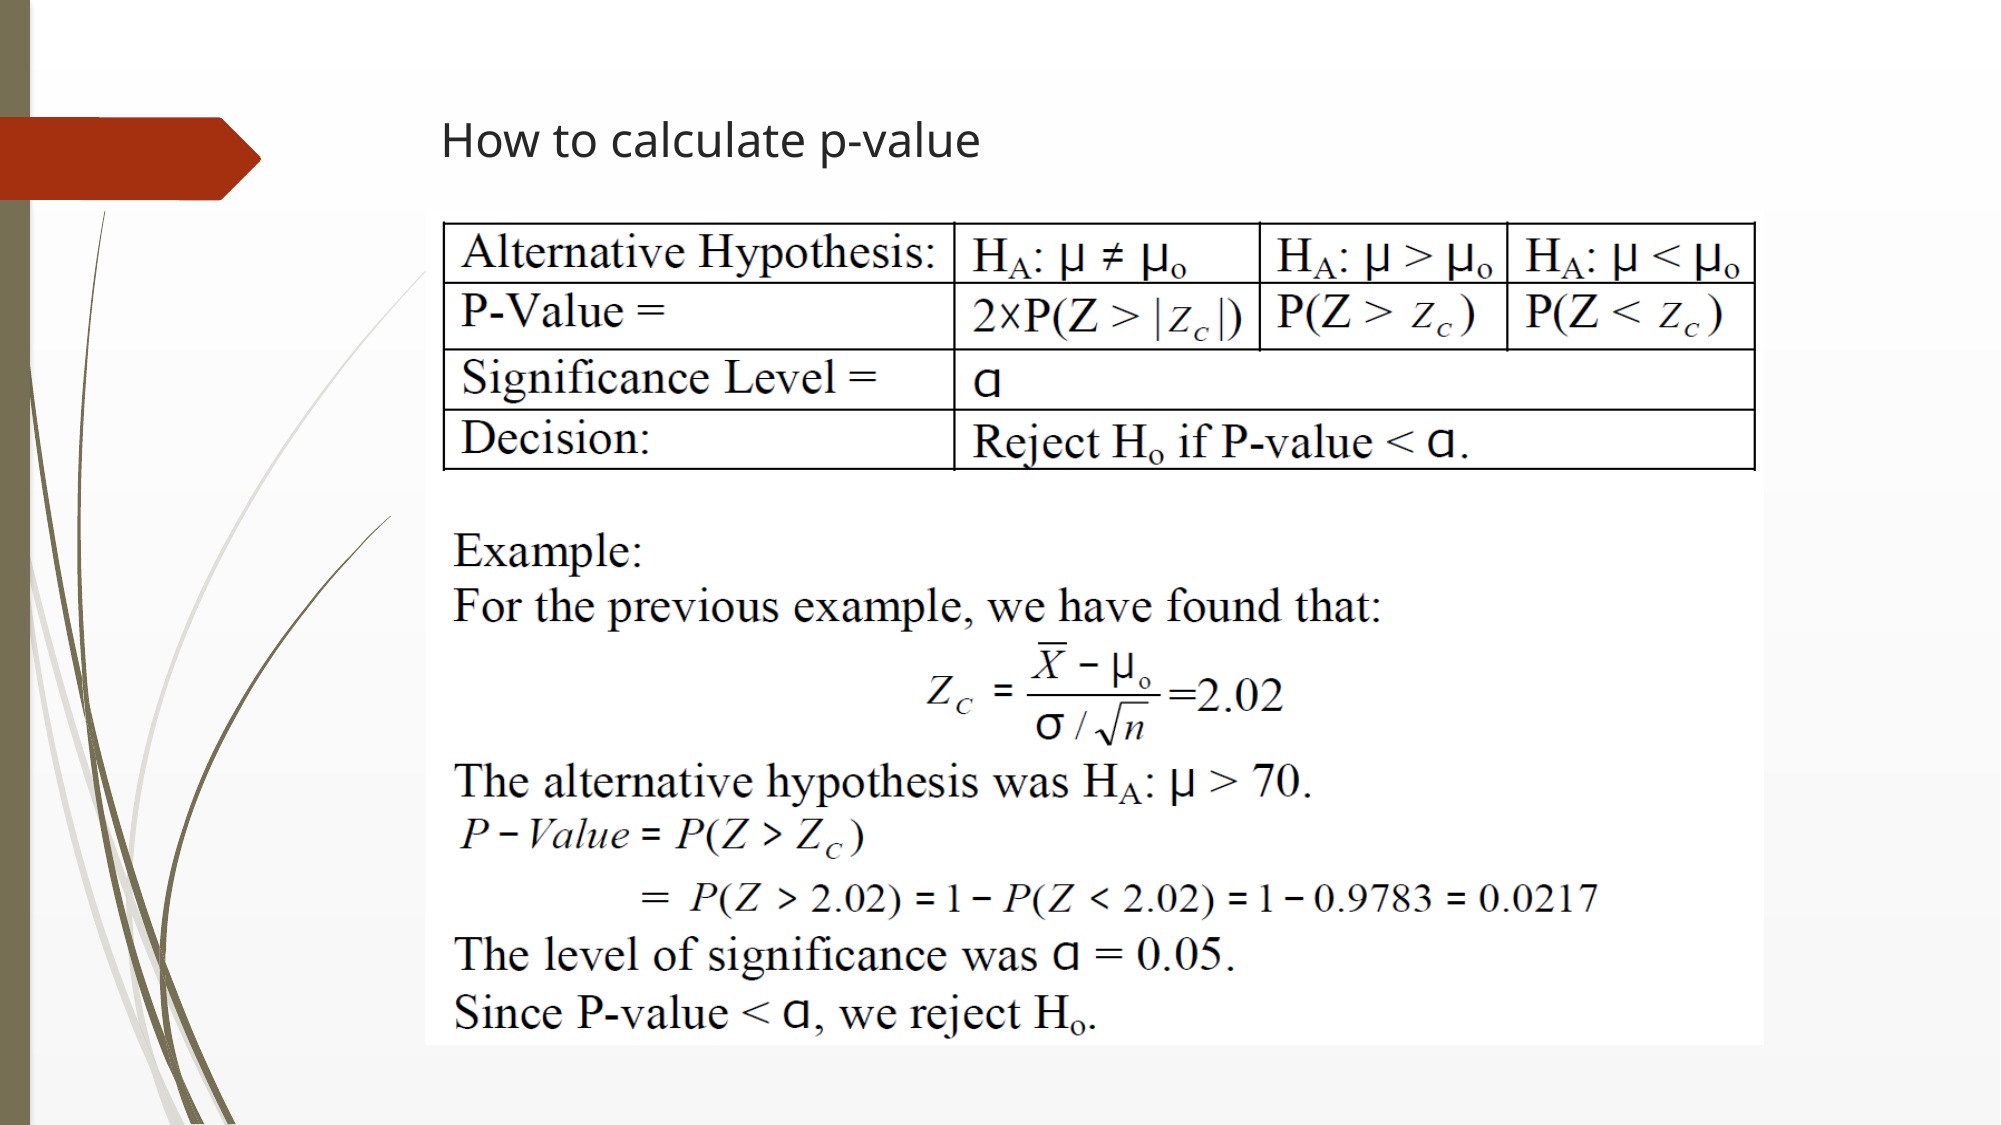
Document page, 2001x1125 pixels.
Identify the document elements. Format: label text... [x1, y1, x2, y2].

title How to calculate p-value [425, 102, 1888, 175]
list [425, 211, 1765, 1045]
